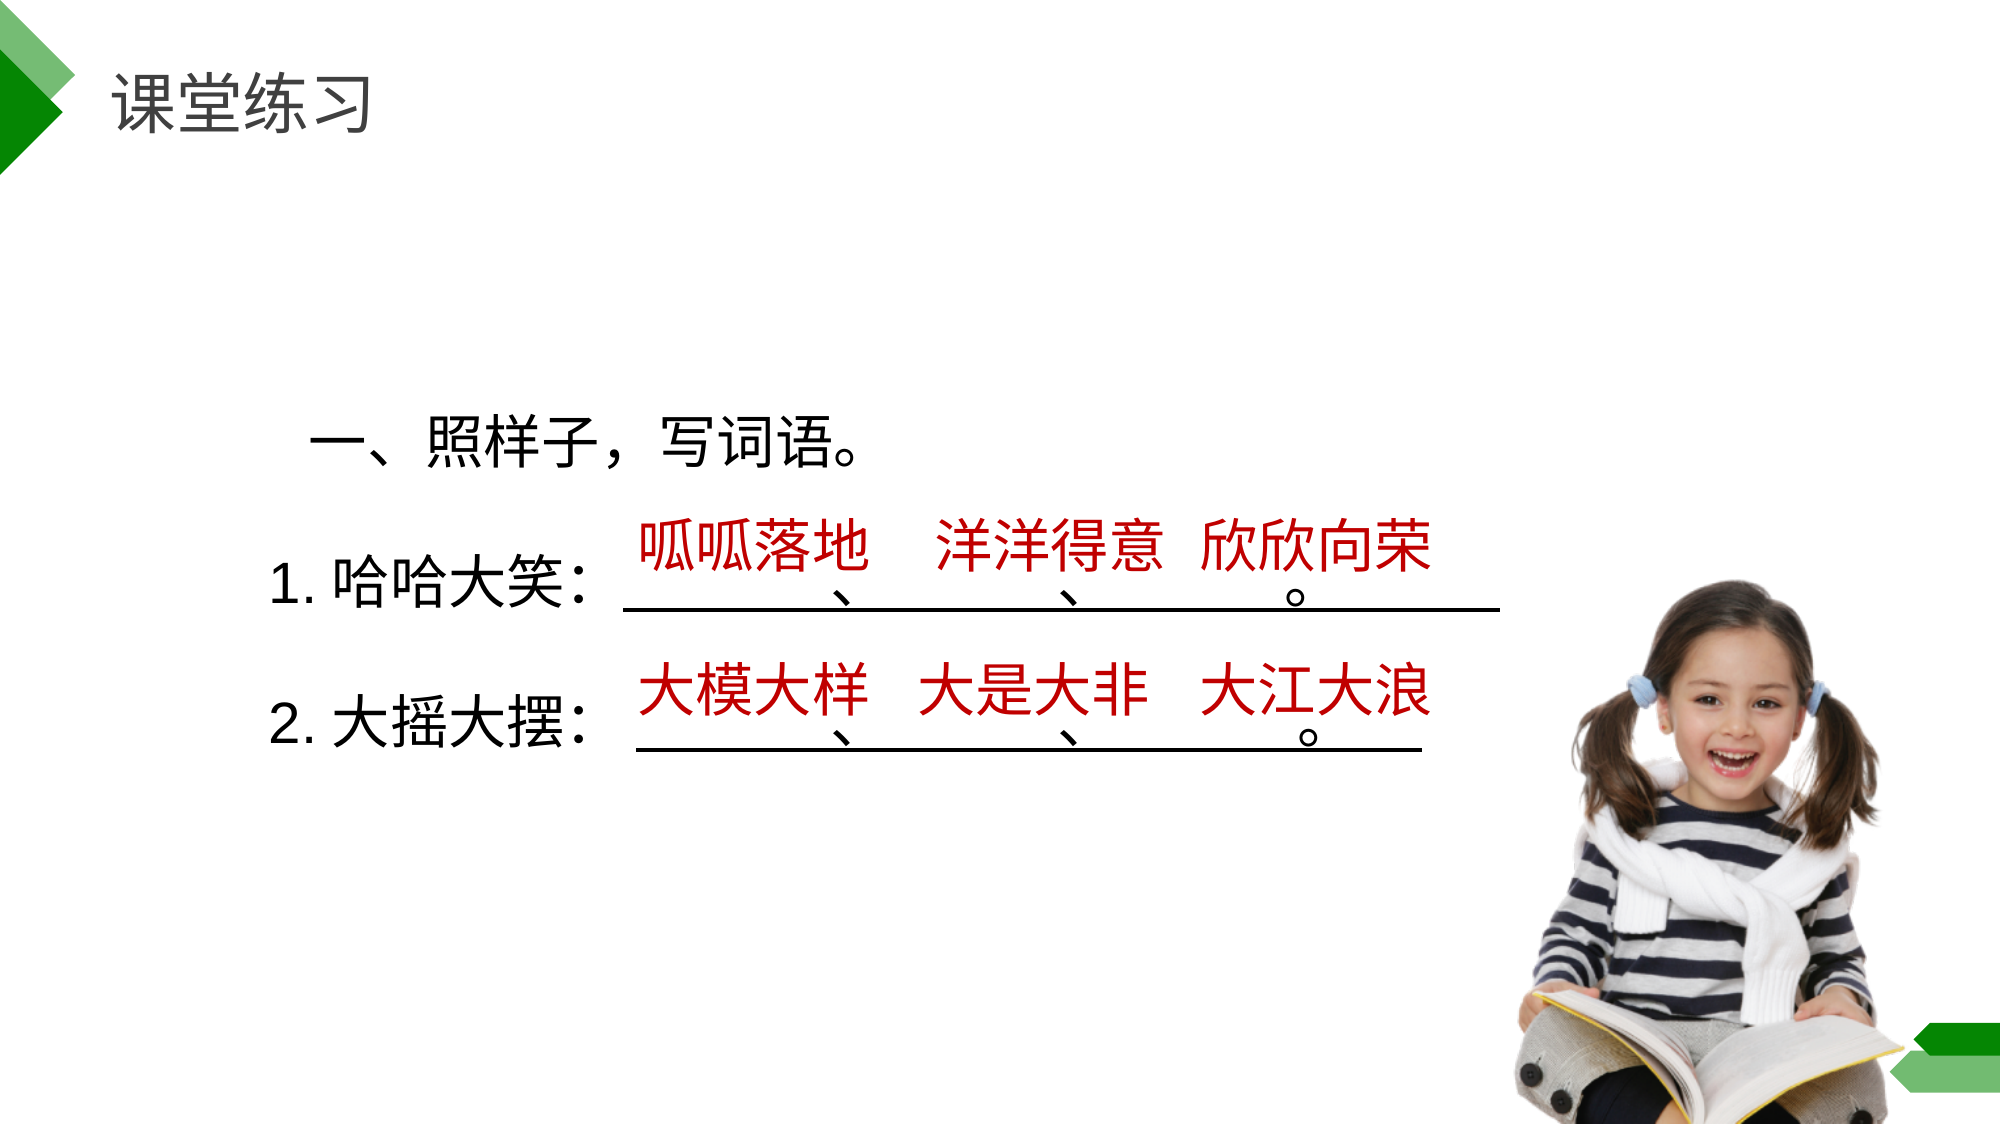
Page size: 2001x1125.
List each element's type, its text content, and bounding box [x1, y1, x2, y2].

text_box 大是大非 [902, 645, 1166, 731]
text_box 大江大浪 [1185, 645, 1448, 731]
text_box 欣欣向荣 [1185, 501, 1448, 587]
text_box 课堂练习 [94, 54, 772, 150]
text_box 大模大样 [622, 645, 886, 731]
text_box 一、照样子，写词语。 1.哈哈大笑： 、 、 。 2.大摇大摆： 、 、 。 [254, 327, 1607, 763]
picture [1497, 573, 1914, 1124]
text_box 洋洋得意 [919, 501, 1183, 587]
